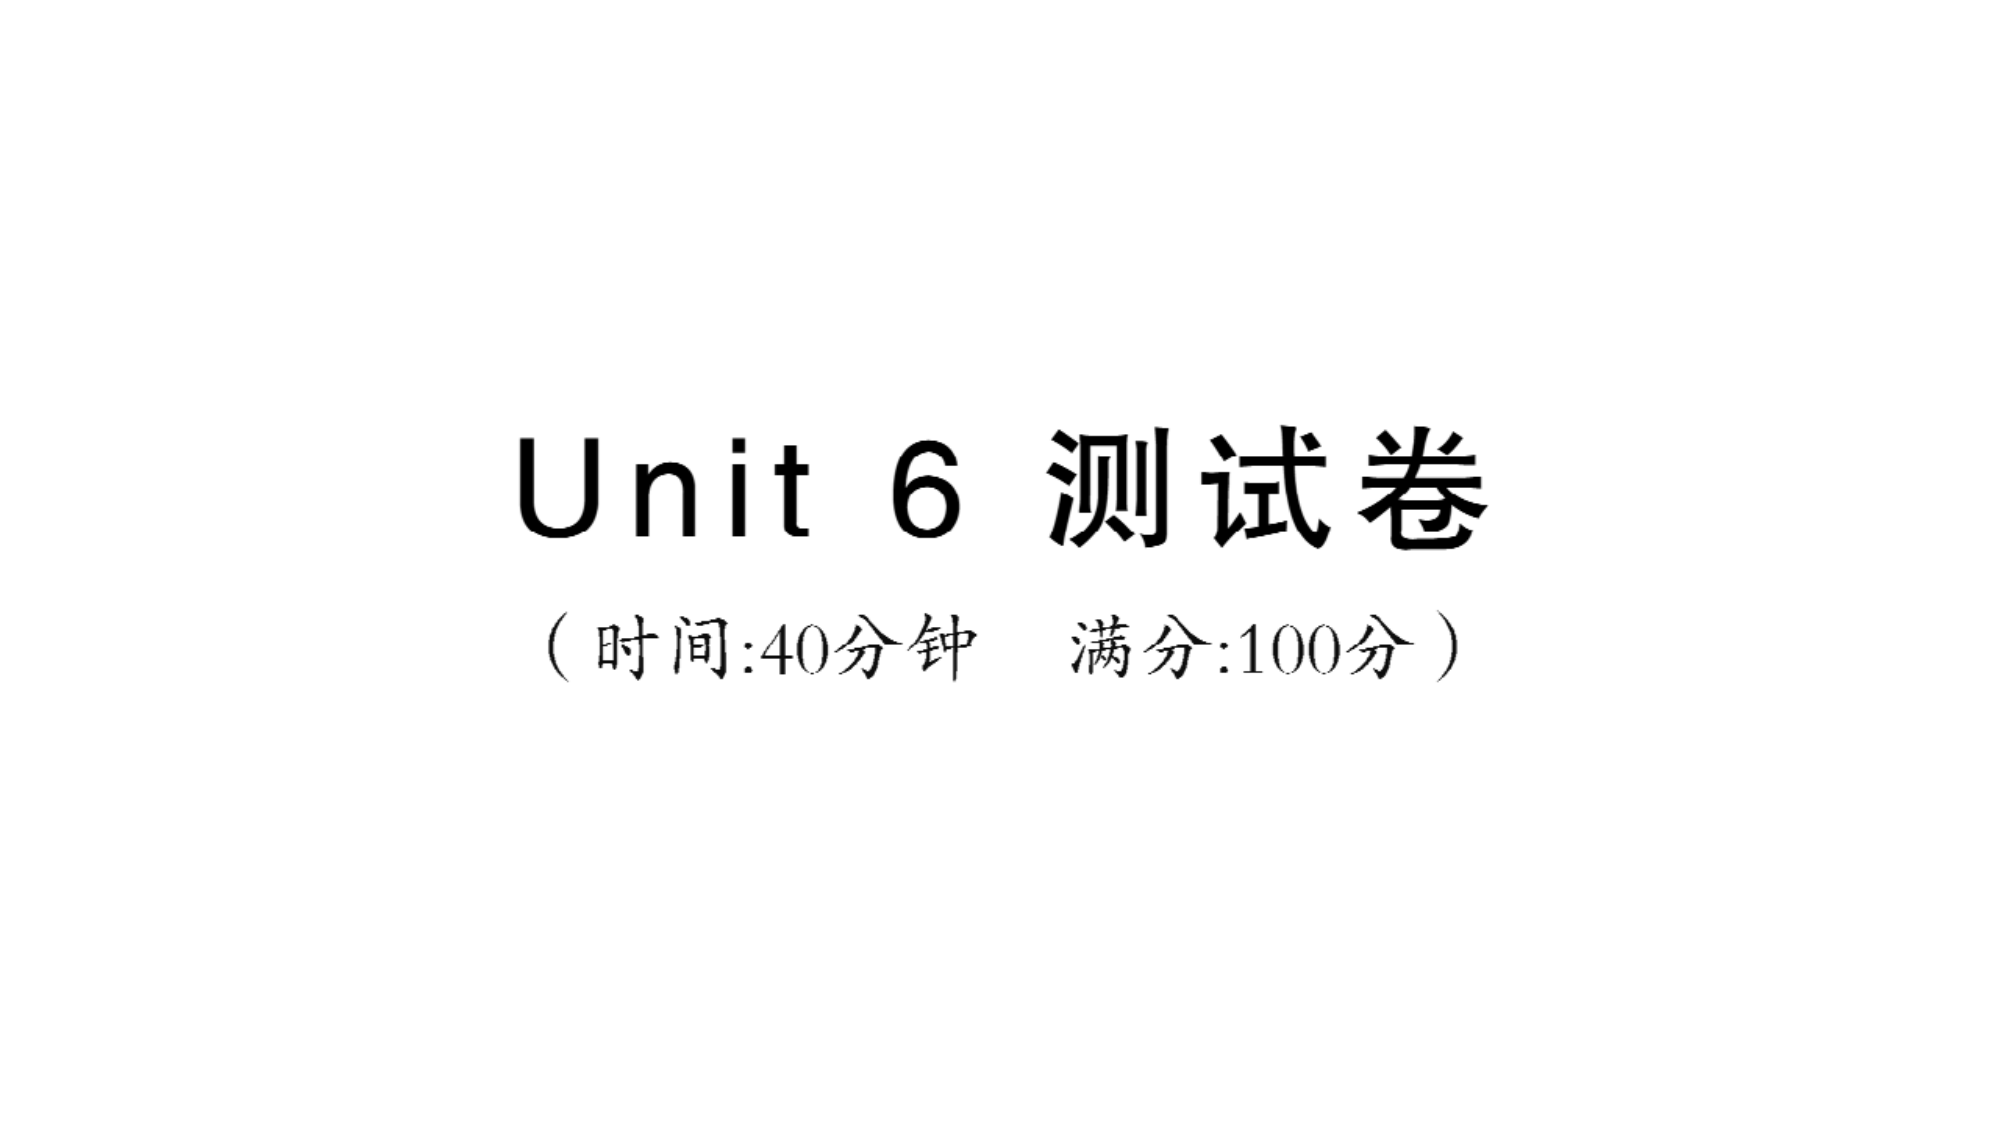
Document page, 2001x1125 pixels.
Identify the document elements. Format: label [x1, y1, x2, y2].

picture [485, 419, 1514, 706]
